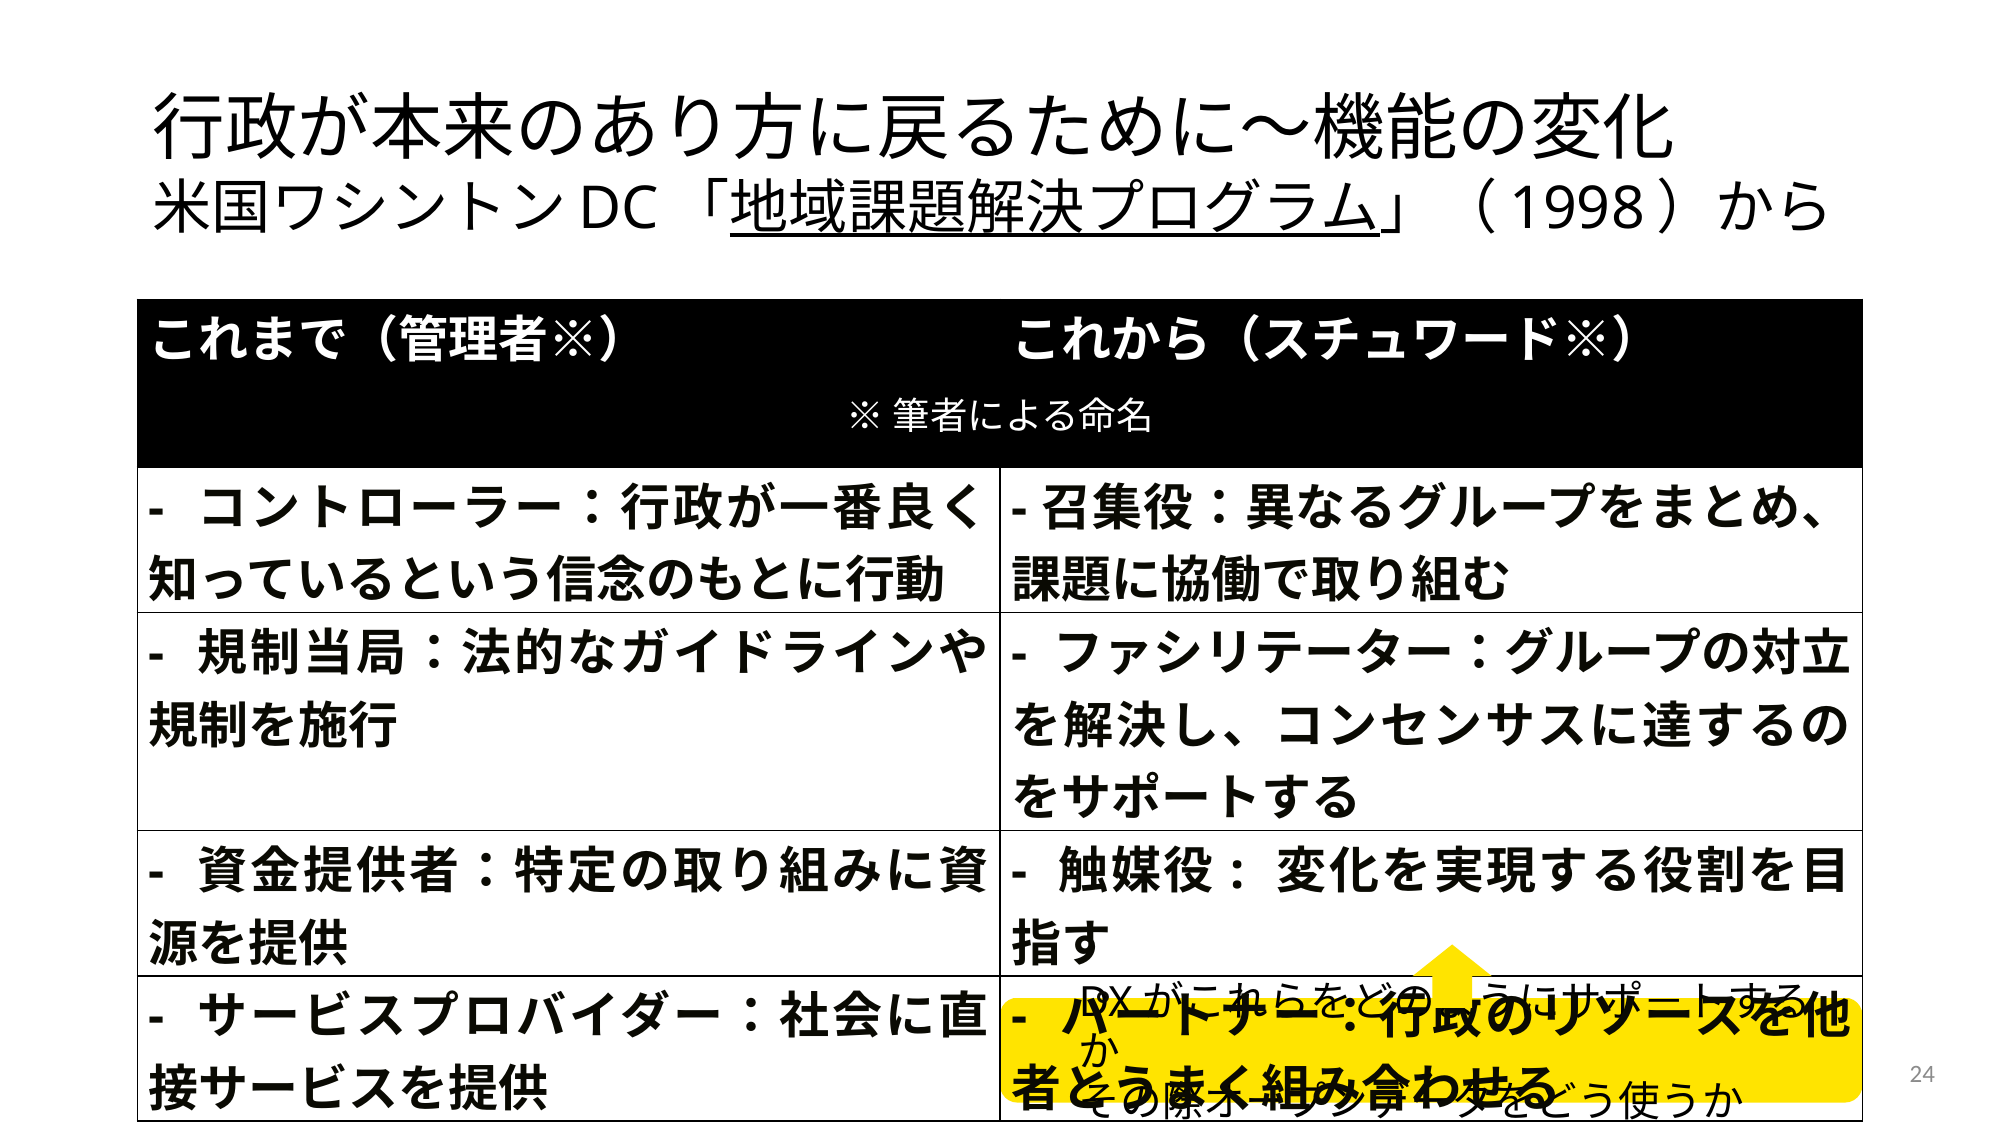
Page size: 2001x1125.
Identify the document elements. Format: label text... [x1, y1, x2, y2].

table_header これまで（管理者※） [138, 300, 999, 466]
table_header これから（スチュワード※） [1001, 300, 1862, 466]
table_cell -召集役：異なるグループをまとめ、課題に協働で取り組む [1001, 468, 1862, 612]
table_cell - 規制当局：法的なガイドラインや規制を施行 [138, 613, 999, 830]
table_cell - 資金提供者：特定の取り組みに資源を提供 [138, 831, 999, 975]
table_cell - パートナー：行政のリソースを他者とうまく組み合わせる [1001, 977, 1862, 1120]
table_cell - コントローラー：行政が一番良く知っているという信念のもとに行動 [138, 468, 999, 612]
table_cell - 触媒役: 変化を実現する役割を目指す [1001, 831, 1862, 975]
text_box [1409, 943, 1495, 1009]
slide_number 24 [1500, 1042, 1950, 1103]
table_cell - サービスプロバイダー：社会に直接サービスを提供 [138, 977, 999, 1120]
table_cell - ファシリテーター：グループの対立を解決し、コンセンサスに達するのをサポートする [1001, 613, 1862, 830]
title 行政が本来のあり方に戻るために～機能の変化 米国ワシントンDC「地域課題解決プログラム」（1998）から [137, 59, 1863, 278]
text_box [1567, 448, 1598, 554]
text_box ※筆者による命名 [808, 384, 1192, 445]
